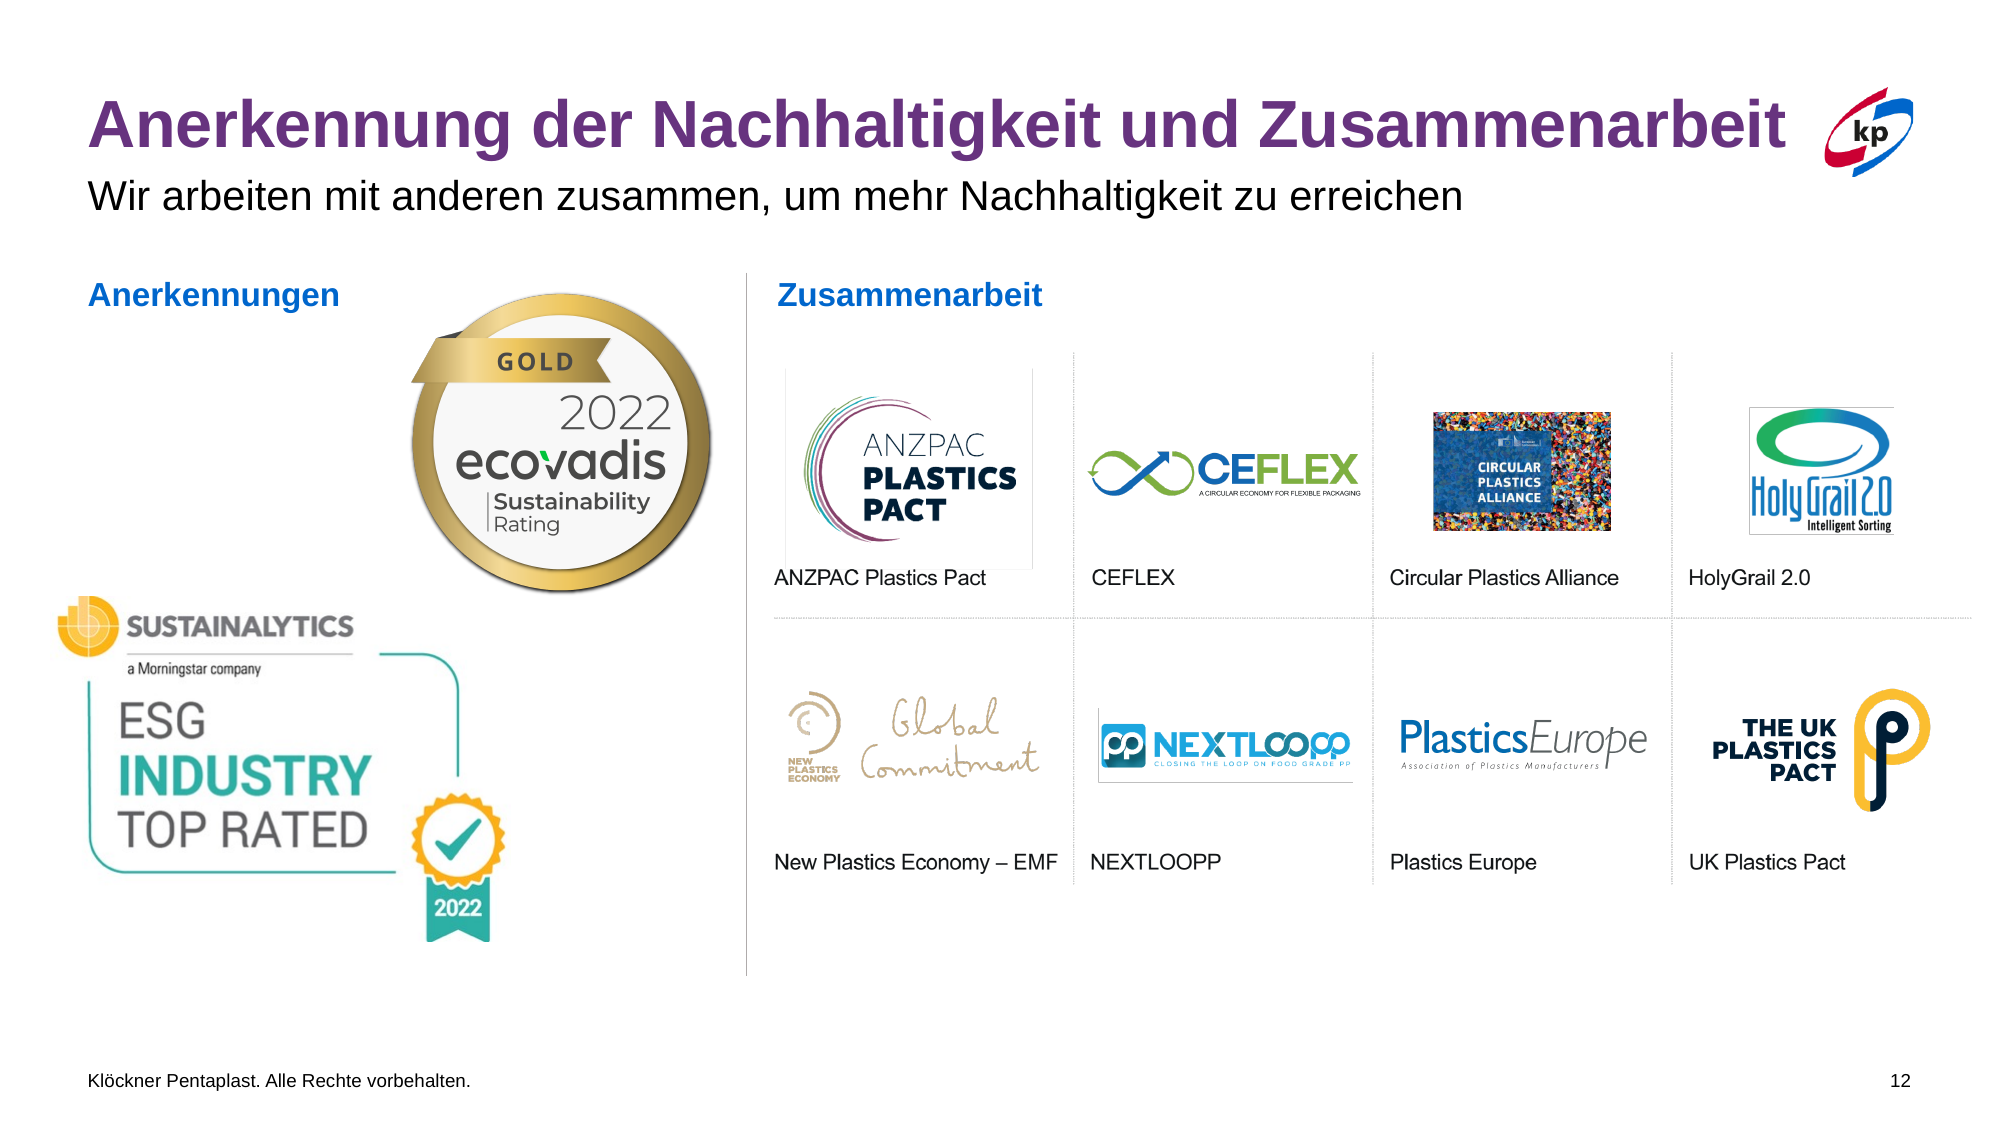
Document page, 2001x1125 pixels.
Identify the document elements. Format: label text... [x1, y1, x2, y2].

slide_number 12 [1858, 1068, 1912, 1092]
footer Klöckner Pentaplast. Alle Rechte vorbehalten. [87, 1034, 978, 1125]
text_box Zusammenarbeit [777, 272, 1117, 346]
text_box Anerkennungen [87, 272, 428, 346]
picture [50, 290, 715, 942]
picture [752, 351, 2000, 908]
list Wir arbeiten mit anderen zusammen, um mehr Nachhaltigkeit zu erreichen [87, 168, 1603, 219]
title Anerkennung der Nachhaltigkeit und Zusammenarbeit [87, 90, 1859, 163]
